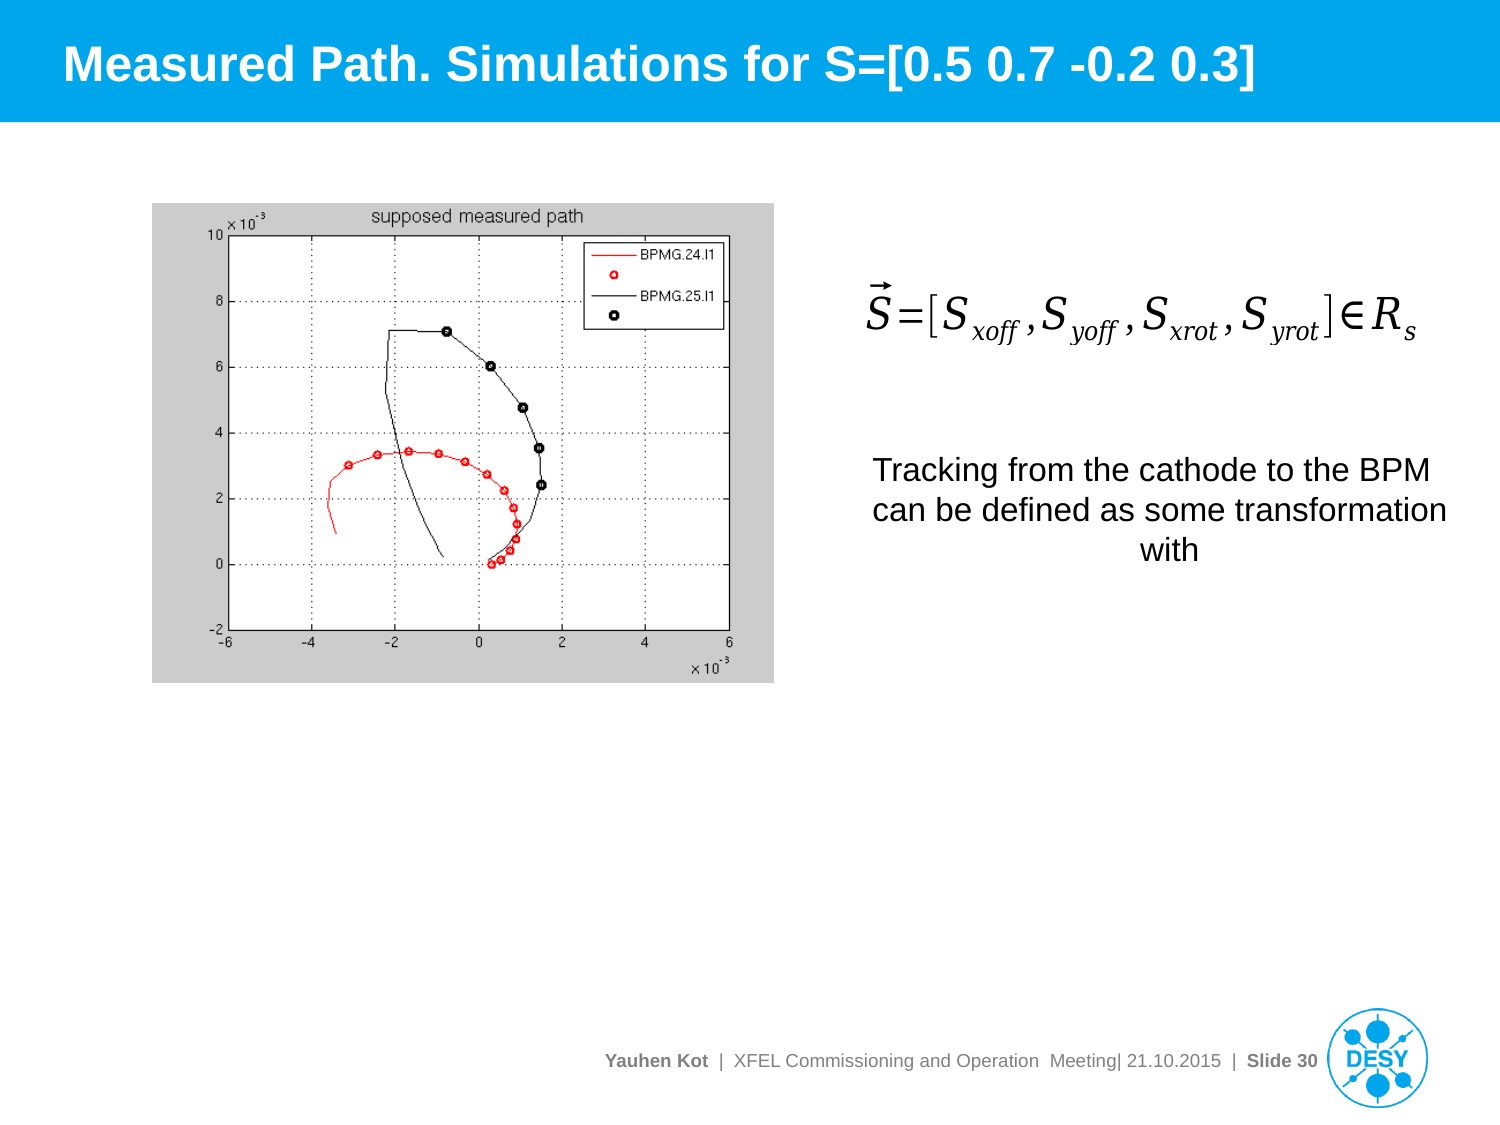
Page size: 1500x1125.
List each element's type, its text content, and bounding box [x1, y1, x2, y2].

picture [1330, 1011, 1426, 1106]
picture [151, 203, 774, 684]
picture [1327, 1068, 1365, 1108]
picture [1327, 1008, 1368, 1049]
picture [1391, 1071, 1428, 1108]
picture [1387, 1008, 1428, 1046]
title Measured Path. Simulations for S=[0.5 0.7 -0.2 0.3] [47, 16, 1446, 107]
